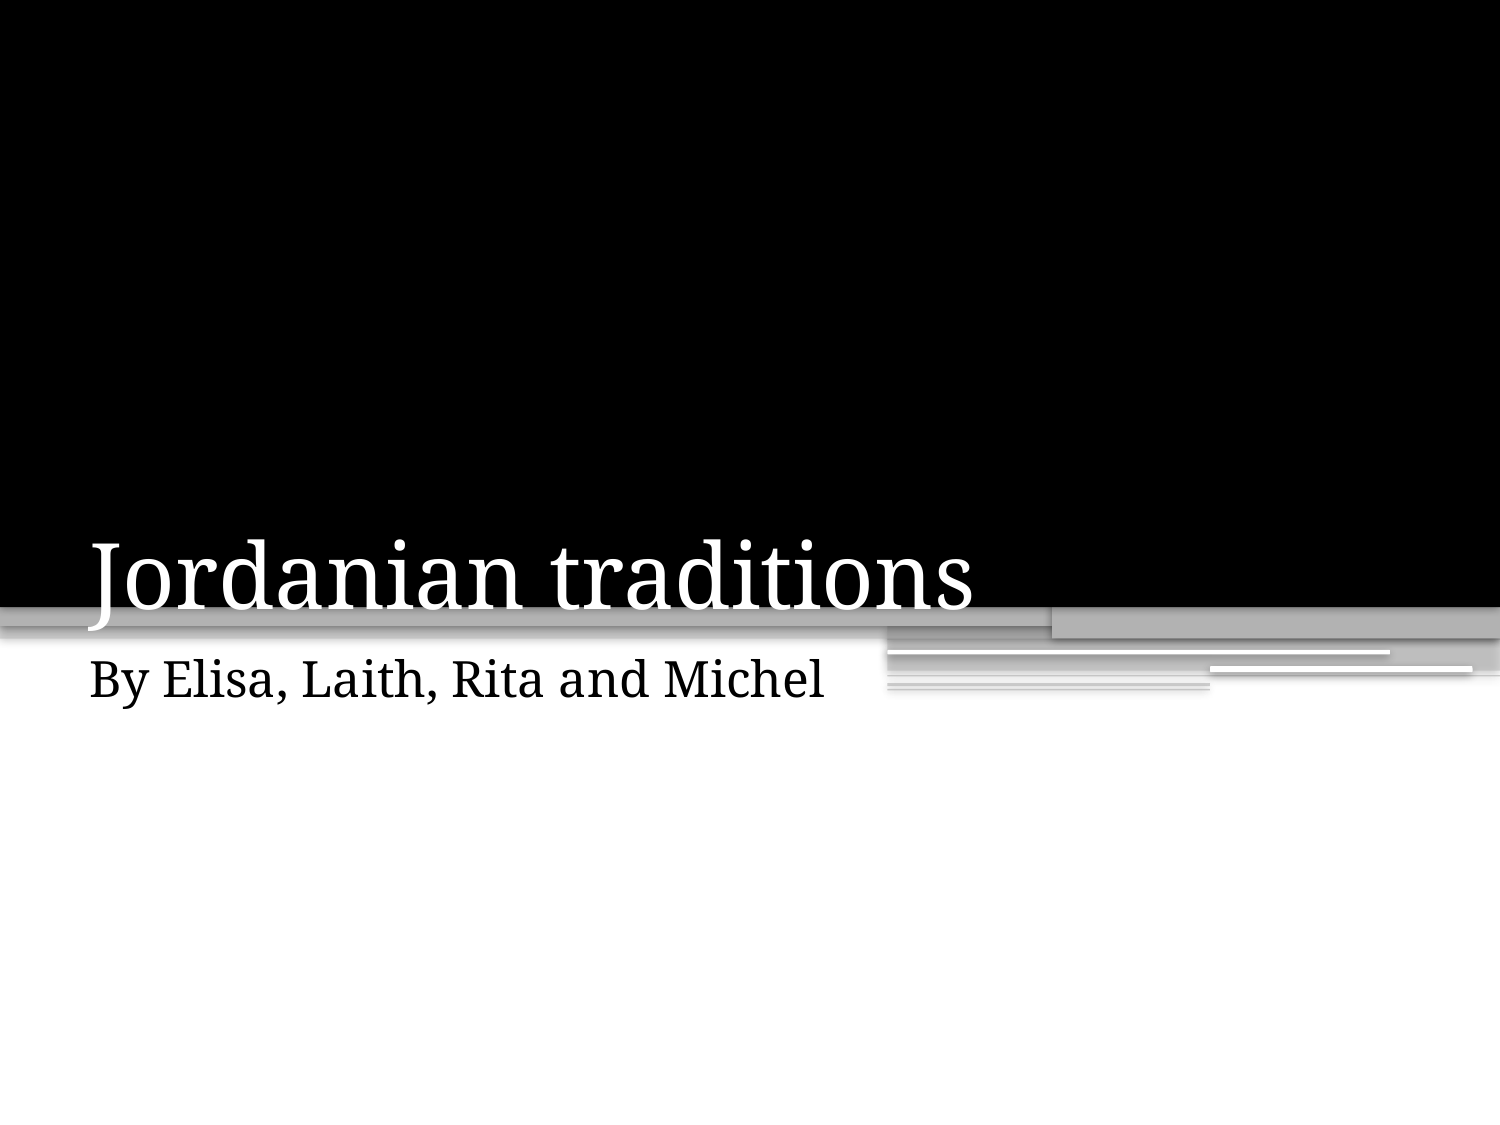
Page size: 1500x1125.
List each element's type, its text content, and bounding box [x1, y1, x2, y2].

title Jordanian traditions [75, 394, 1463, 636]
subtitle By Elisa, Laith, Rita and Michel [75, 639, 888, 928]
